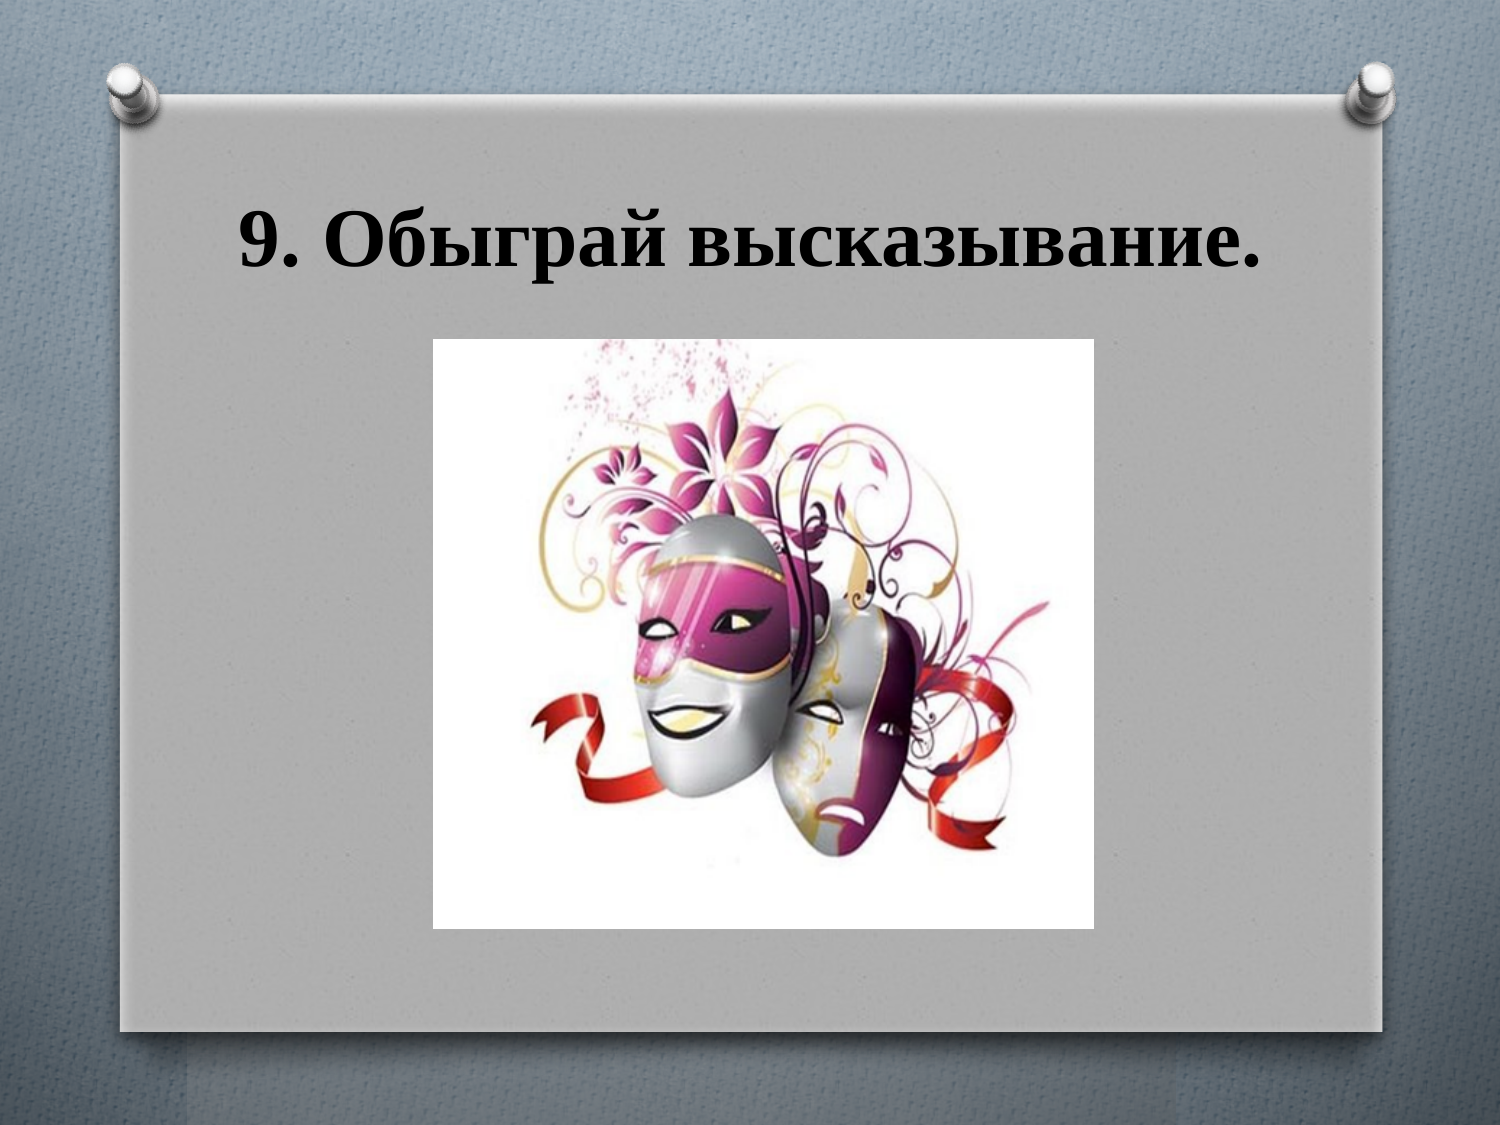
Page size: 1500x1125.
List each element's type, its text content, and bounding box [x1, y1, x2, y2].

title 9. Обыграй высказывание. [179, 134, 1323, 332]
picture [1317, 35, 1439, 156]
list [433, 339, 1096, 932]
picture [75, 29, 198, 153]
